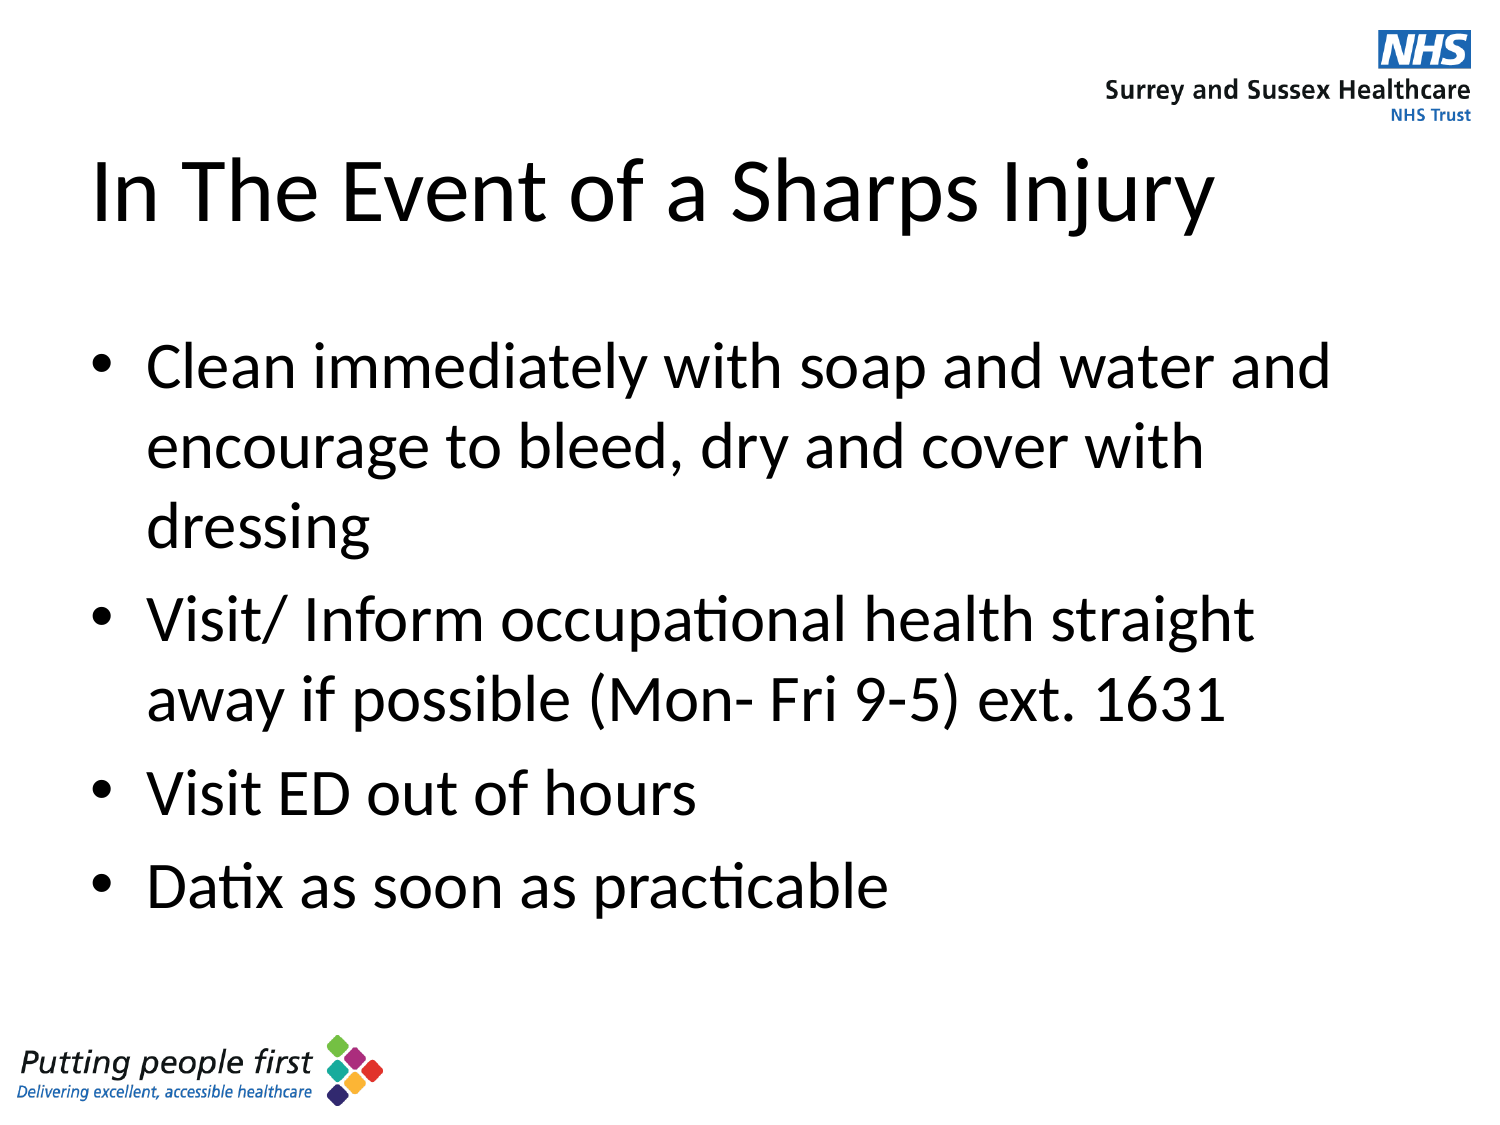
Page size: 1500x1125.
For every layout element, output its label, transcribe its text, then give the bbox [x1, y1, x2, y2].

picture [1104, 30, 1471, 121]
list Clean immediately with soap and water and encourage to bleed, dry and cover with dressing Visit/ Inform occupational health straight away if possible (Mon- Fri 9-5) ext. 1631 Visit ED out of hours Datix as soon as practicable [75, 314, 1425, 1005]
title In The Event of a Sharps Injury [75, 91, 1425, 279]
picture [17, 1035, 383, 1106]
